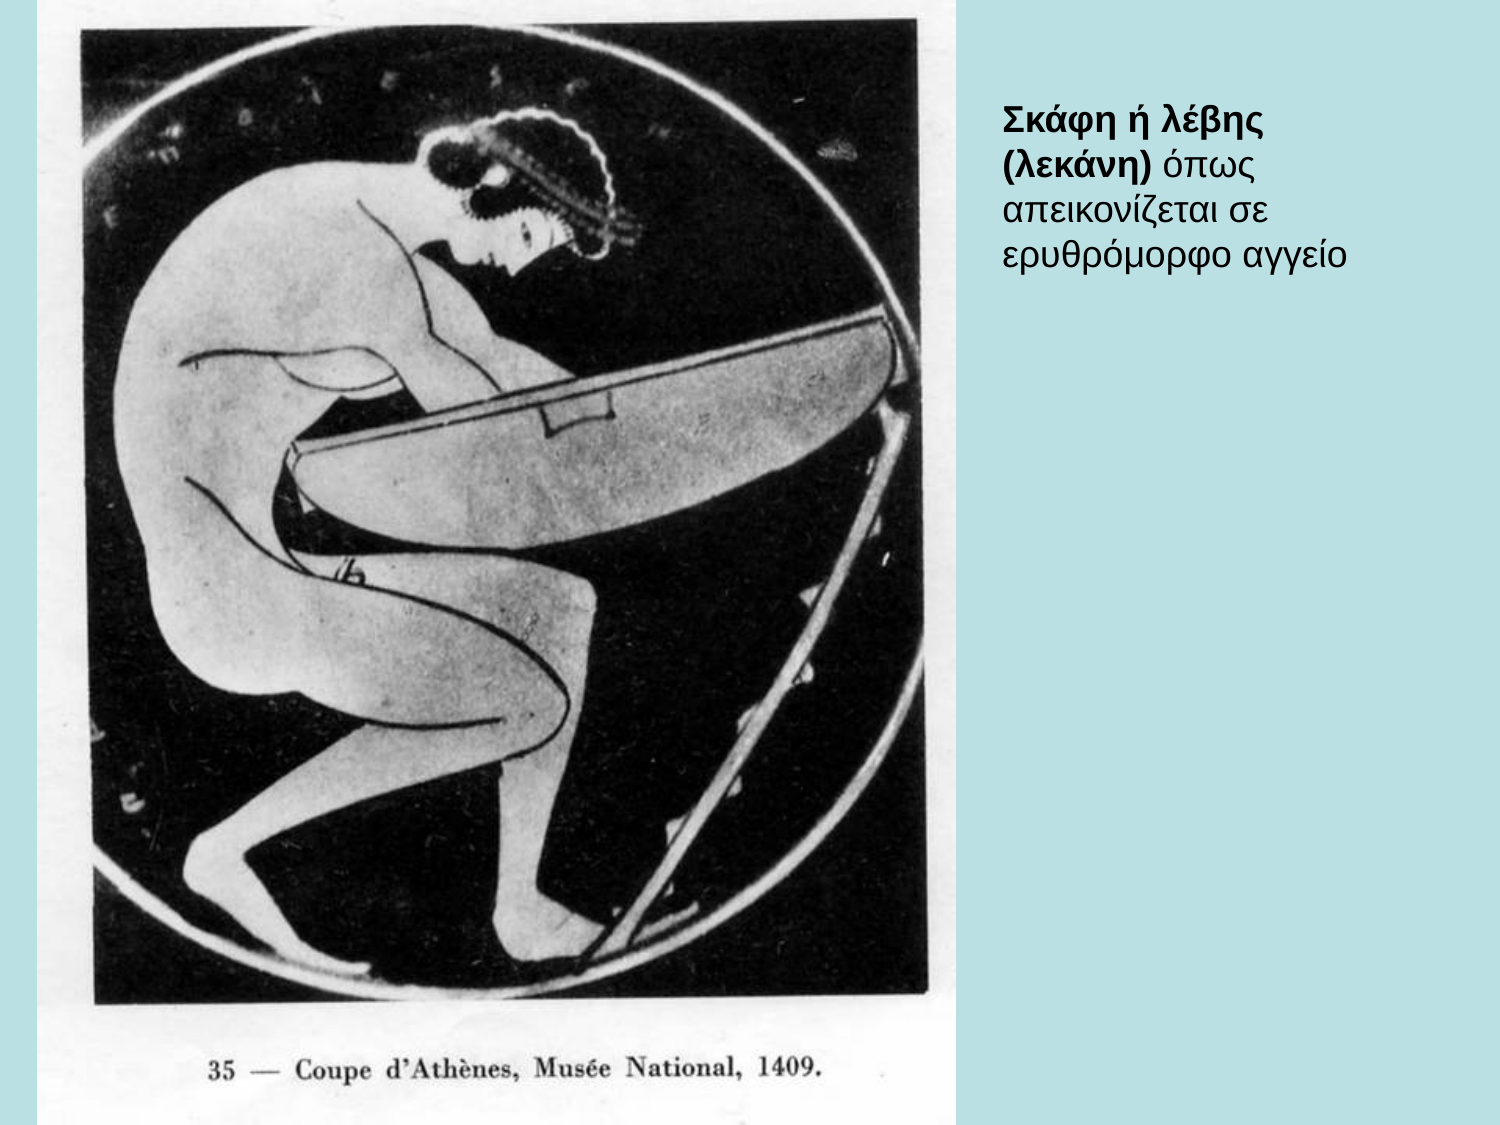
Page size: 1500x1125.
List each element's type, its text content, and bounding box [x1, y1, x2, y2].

picture [37, 0, 956, 1125]
text_box Σκάφη ή λέβης (λεκάνη) όπως απεικονίζεται σε ερυθρόμορφο αγγείο [987, 87, 1425, 283]
